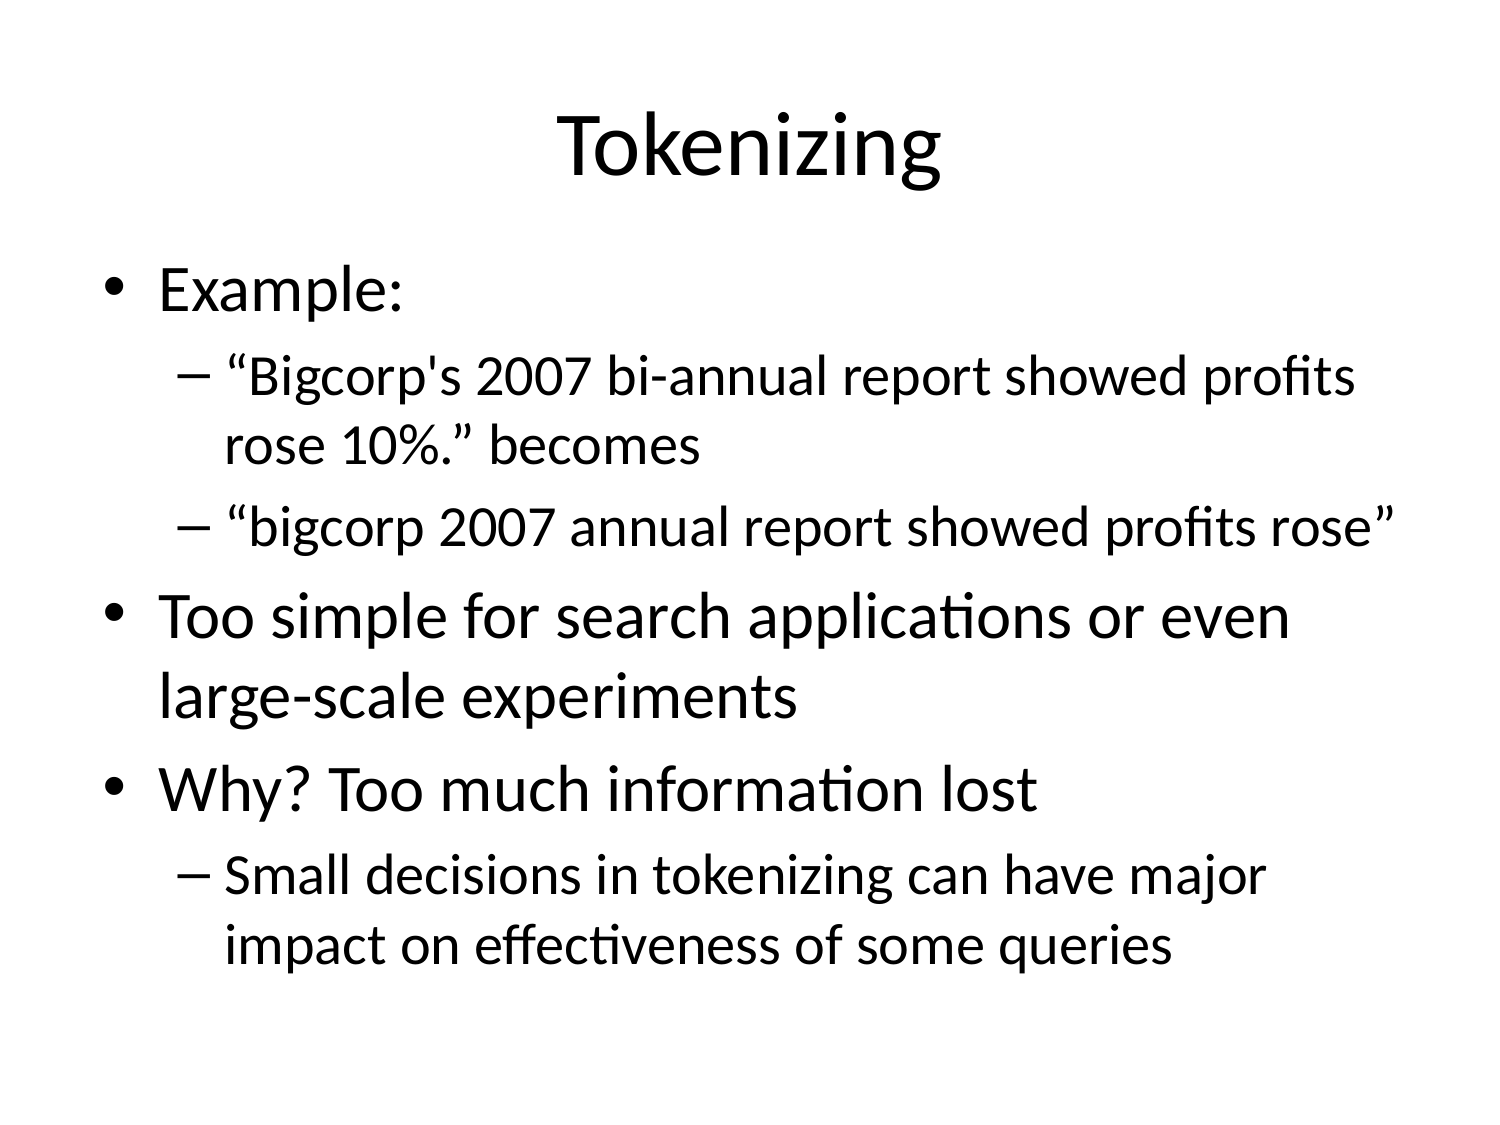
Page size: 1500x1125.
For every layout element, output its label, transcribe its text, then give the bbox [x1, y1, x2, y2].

title Tokenizing [75, 45, 1425, 233]
list Example: “Bigcorp's 2007 bi-annual report showed profits rose 10%.” becomes “bigcorp 2007 annual report showed profits rose” Too simple for search applications or even large-scale experiments Why? Too much information lost Small decisions in tokenizing can have major impact on effectiveness of some queries [87, 237, 1438, 1025]
